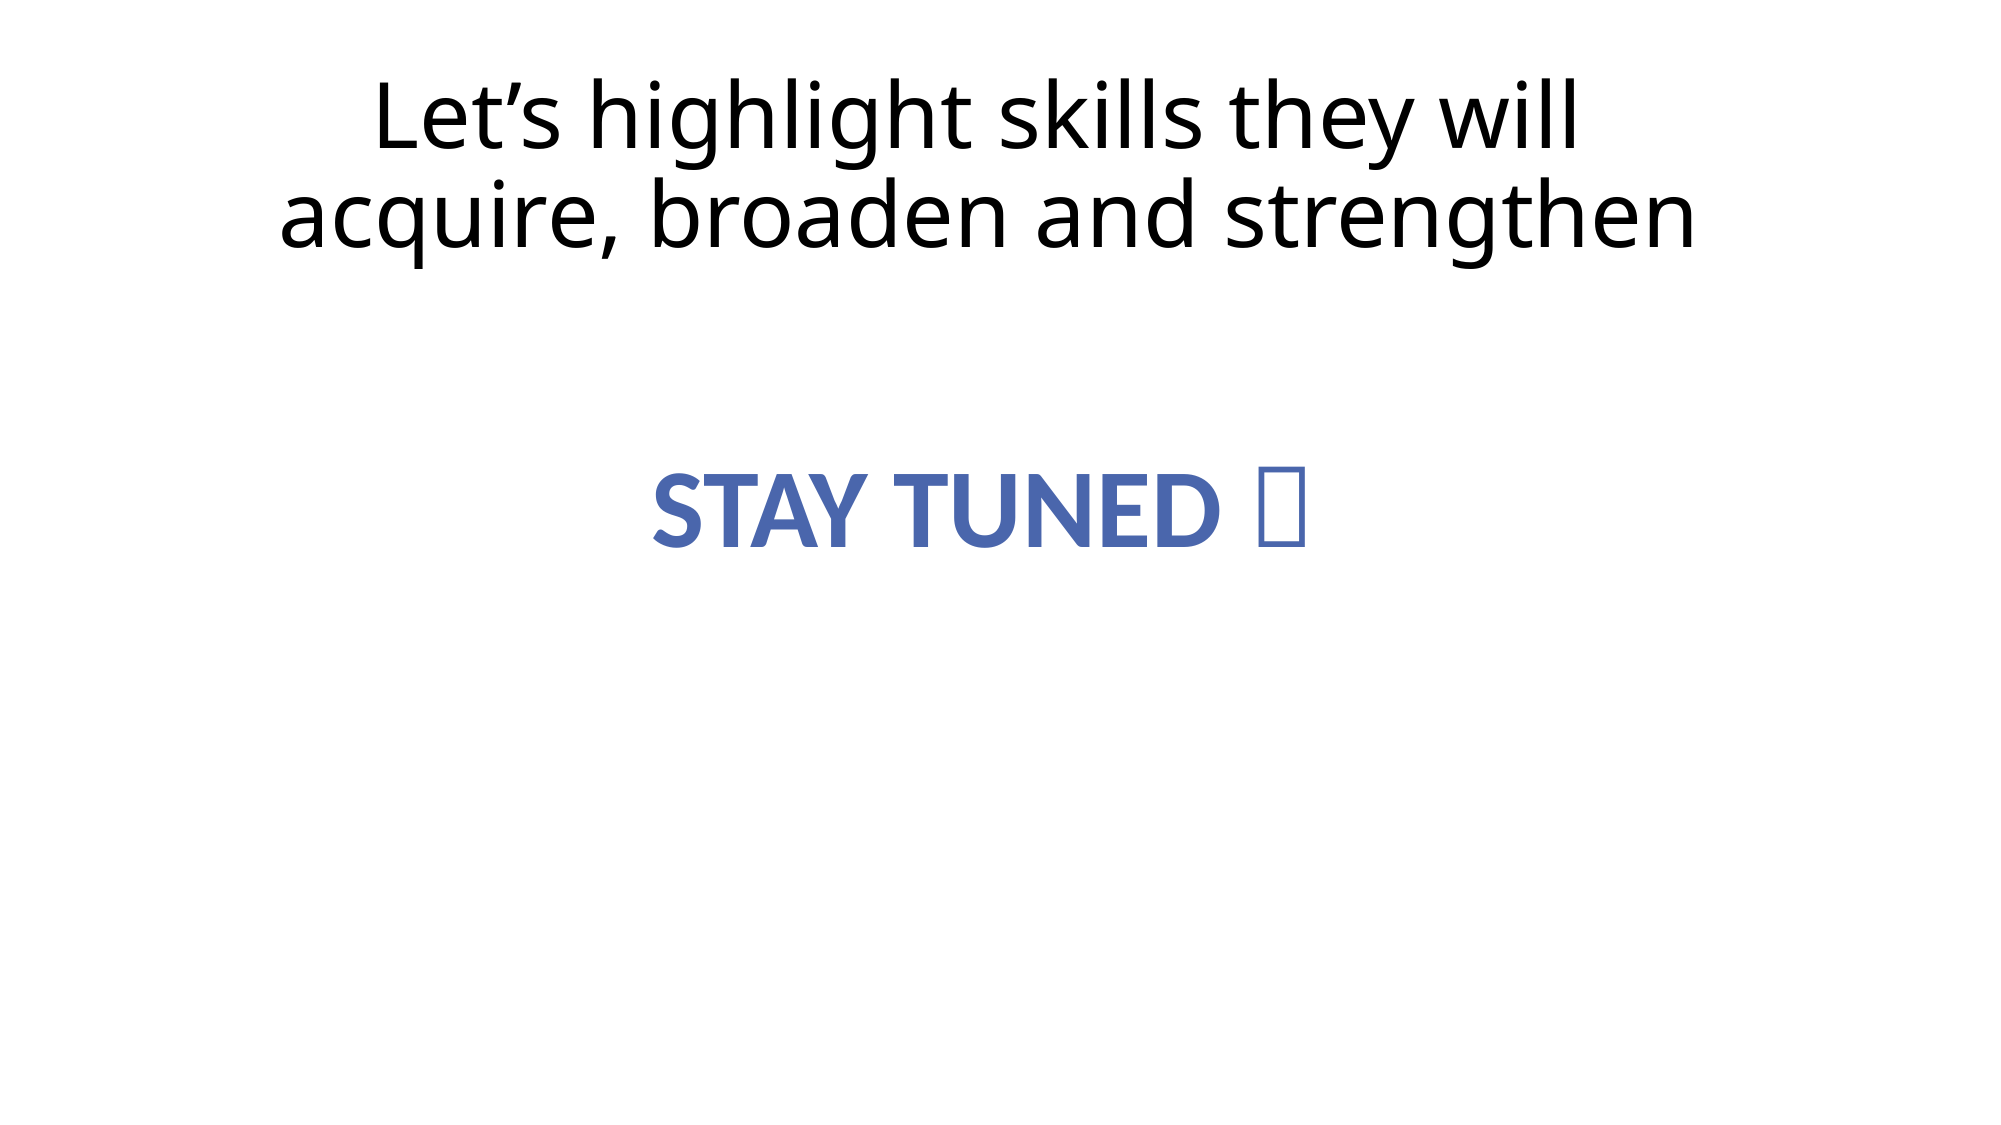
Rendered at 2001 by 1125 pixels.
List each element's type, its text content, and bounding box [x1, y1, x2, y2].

text_box Stay tuned  [636, 427, 1331, 578]
title Let’s highlight skills they will acquire, broaden and strengthen [0, 59, 1980, 278]
